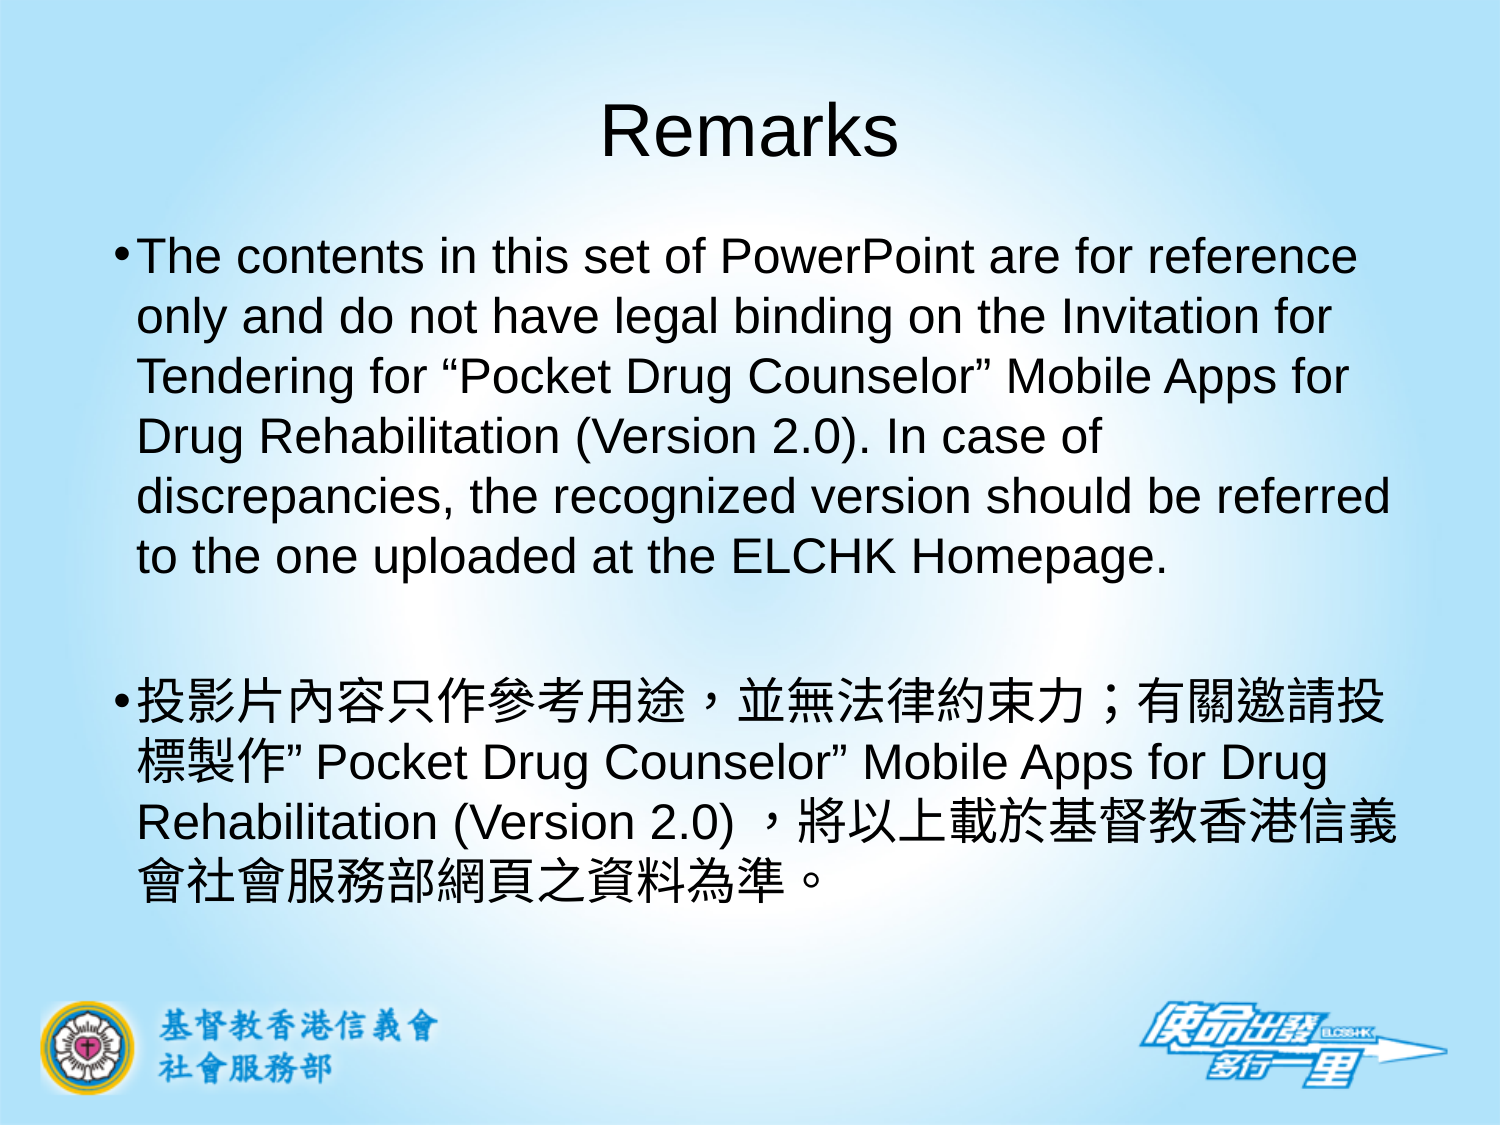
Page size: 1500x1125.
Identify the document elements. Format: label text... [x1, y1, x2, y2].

list The contents in this set of PowerPoint are for reference only and do not have legal binding on the Invitation for Tendering for “Pocket Drug Counselor” Mobile Apps for Drug Rehabilitation (Version 2.0). In case of discrepancies, the recognized version should be referred to the one uploaded at the ELCHK Homepage. 投影片內容只作參考用途，並無法律約束力；有關邀請投標製作”Pocket Drug Counselor” Mobile Apps for Drug Rehabilitation (Version 2.0)，將以上載於基督教香港信義會社會服務部網頁之資料為準。 [64, 208, 1415, 951]
title Remarks [75, 45, 1425, 209]
picture [0, 0, 1500, 1125]
